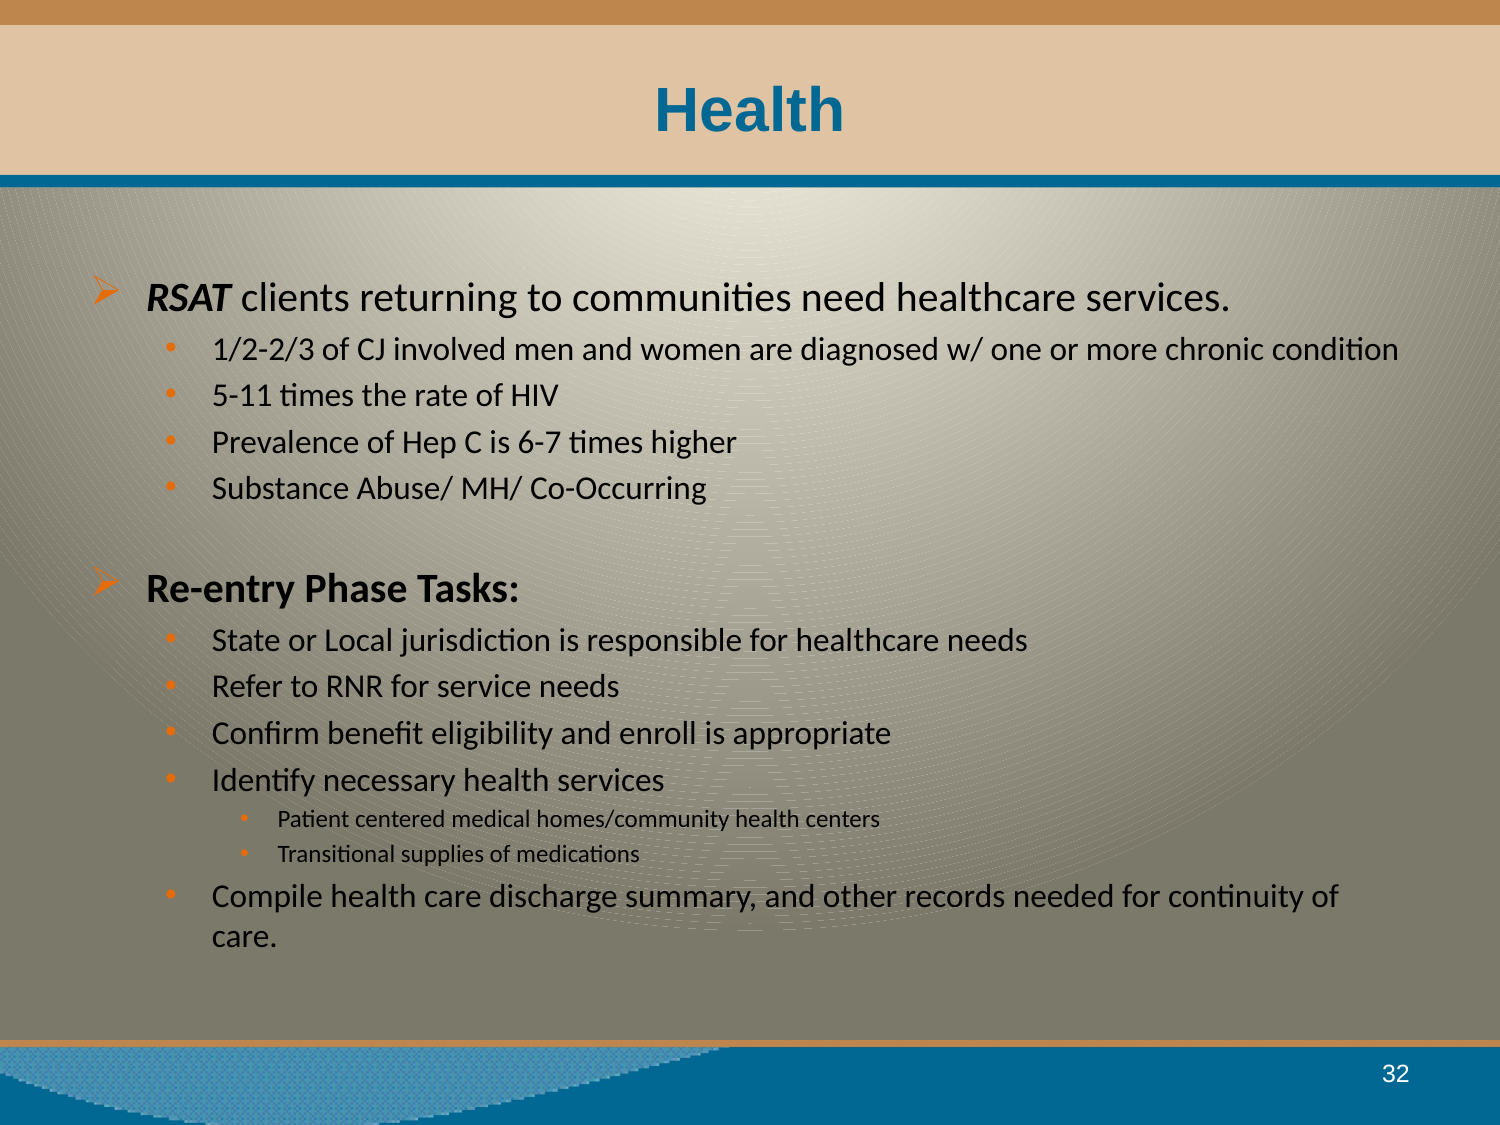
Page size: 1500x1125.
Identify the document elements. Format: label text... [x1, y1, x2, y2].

text_box [0, 0, 1500, 27]
list RSAT clients returning to communities need healthcare services. 1/2-2/3 of CJ involved men and women are diagnosed w/ one or more chronic condition 5-11 times the rate of HIV Prevalence of Hep C is 6-7 times higher Substance Abuse/ MH/ Co-Occurring Re-entry Phase Tasks: State or Local jurisdiction is responsible for healthcare needs Refer to RNR for service needs Confirm benefit eligibility and enroll is appropriate Identify necessary health services Patient centered medical homes/community health centers Transitional supplies of medications Compile health care discharge summary, and other records needed for continuity of care. [75, 262, 1425, 953]
picture [0, 1040, 1500, 1125]
title Health [0, 27, 1500, 173]
text_box [0, 173, 1500, 189]
